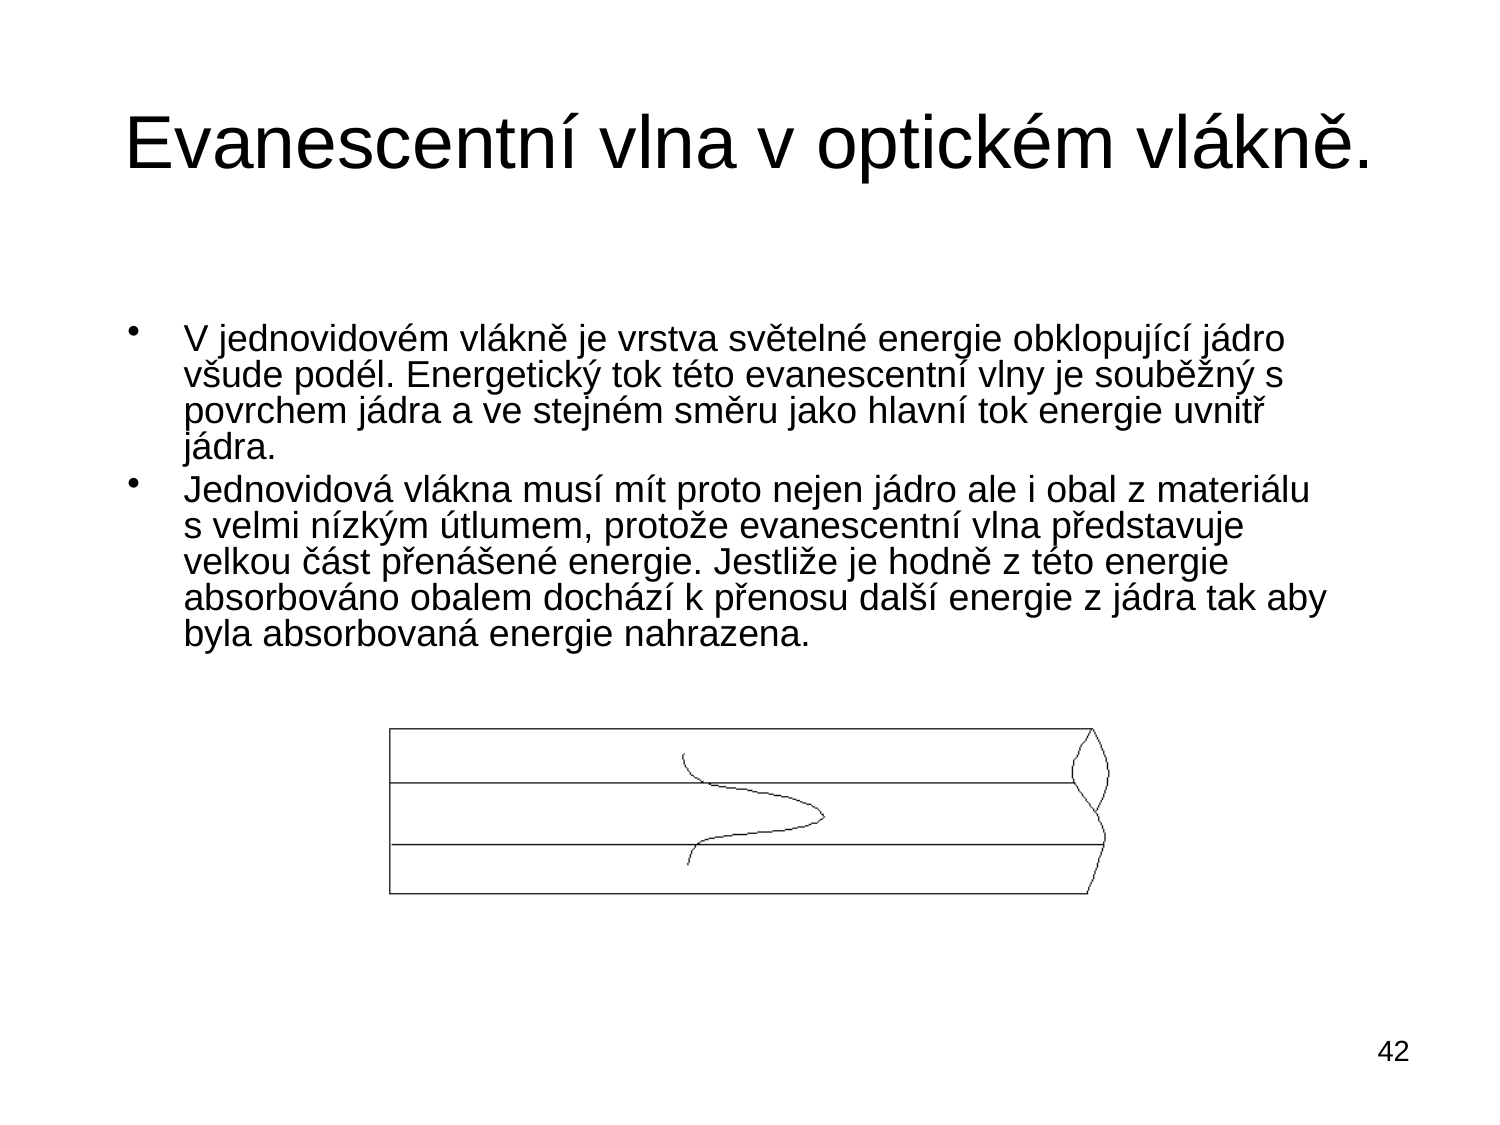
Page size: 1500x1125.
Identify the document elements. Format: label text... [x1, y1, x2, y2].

slide_number 42 [1074, 1024, 1426, 1103]
list V jednovidovém vlákně je vrstva světelné energie obklopující jádro všude podél. Energetický tok této evanescentní vlny je souběžný s povrchem jádra a ve stejném směru jako hlavní tok energie uvnitř jádra. Jednovidová vlákna musí mít proto nejen jádro ale i obal z materiálu s velmi nízkým útlumem, protože evanescentní vlna představuje velkou část přenášené energie. Jestliže je hodně z této energie absorbováno obalem dochází k přenosu další energie z jádra tak aby byla absorbovaná energie nahrazena. [111, 262, 1353, 669]
title Evanescentní vlna v optickém vlákně. [74, 44, 1426, 233]
picture [388, 727, 1112, 897]
